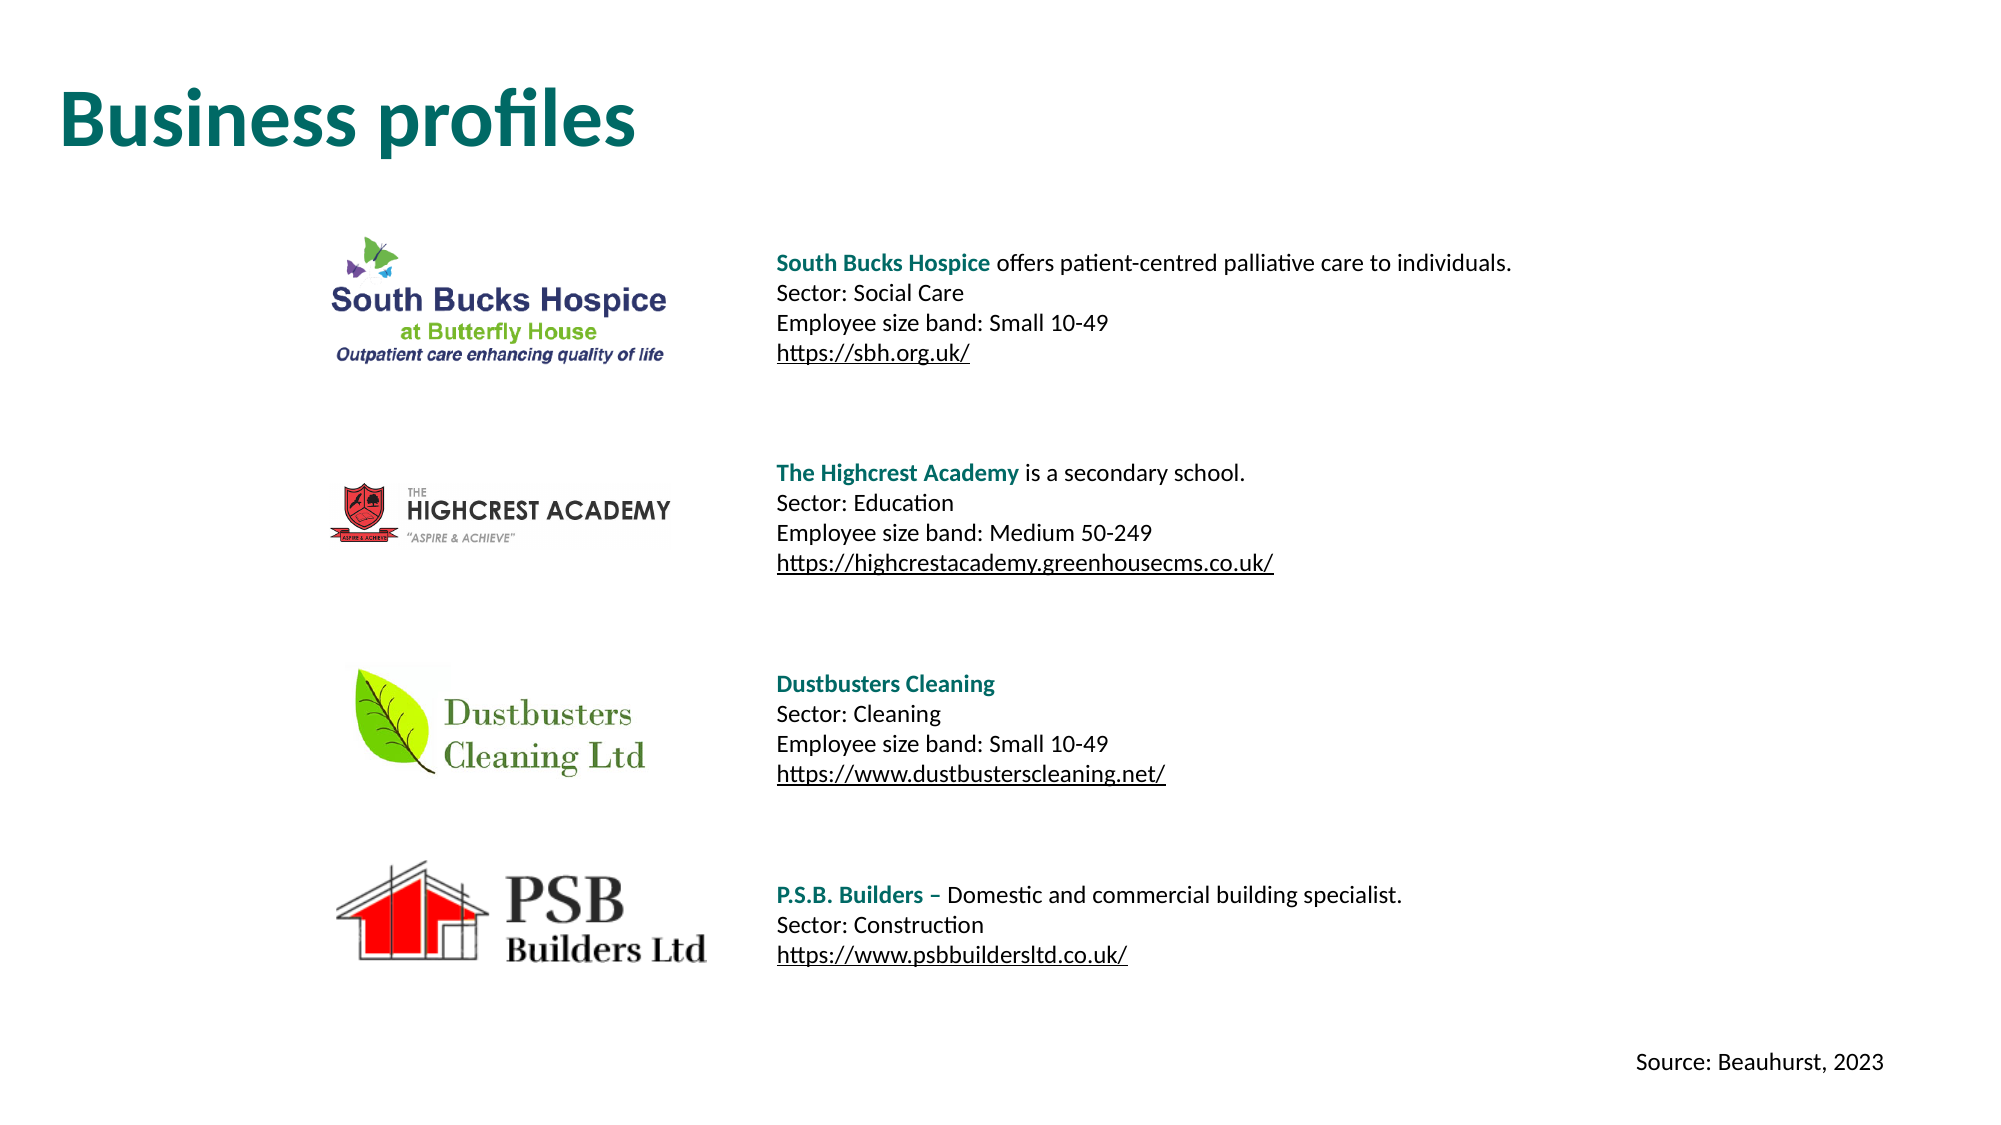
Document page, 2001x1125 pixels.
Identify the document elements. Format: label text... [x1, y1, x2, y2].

text_box Dustbusters Cleaning Sector: Cleaning Employee size band: Small 10-49 https://www.dustbusterscleaning.net/ [761, 660, 1325, 795]
picture [345, 660, 655, 783]
picture [329, 483, 671, 550]
picture [336, 860, 707, 963]
picture [329, 235, 671, 368]
text_box Source: Beauhurst, 2023 [1621, 1038, 1947, 1083]
title Business profiles [44, 10, 1770, 228]
text_box The Highcrest Academy is a secondary school. Sector: Education Employee size band: Medium 50-249 https://highcrestacademy.greenhousecms.co.uk/ [761, 449, 1325, 584]
text_box P.S.B. Builders – Domestic and commercial building specialist. Sector: Construction https://www.psbbuildersltd.co.uk/ [762, 870, 1431, 976]
text_box South Bucks Hospice offers patient-centred palliative care to individuals. Sector: Social Care Employee size band: Small 10-49 https://sbh.org.uk/ [761, 238, 1652, 374]
